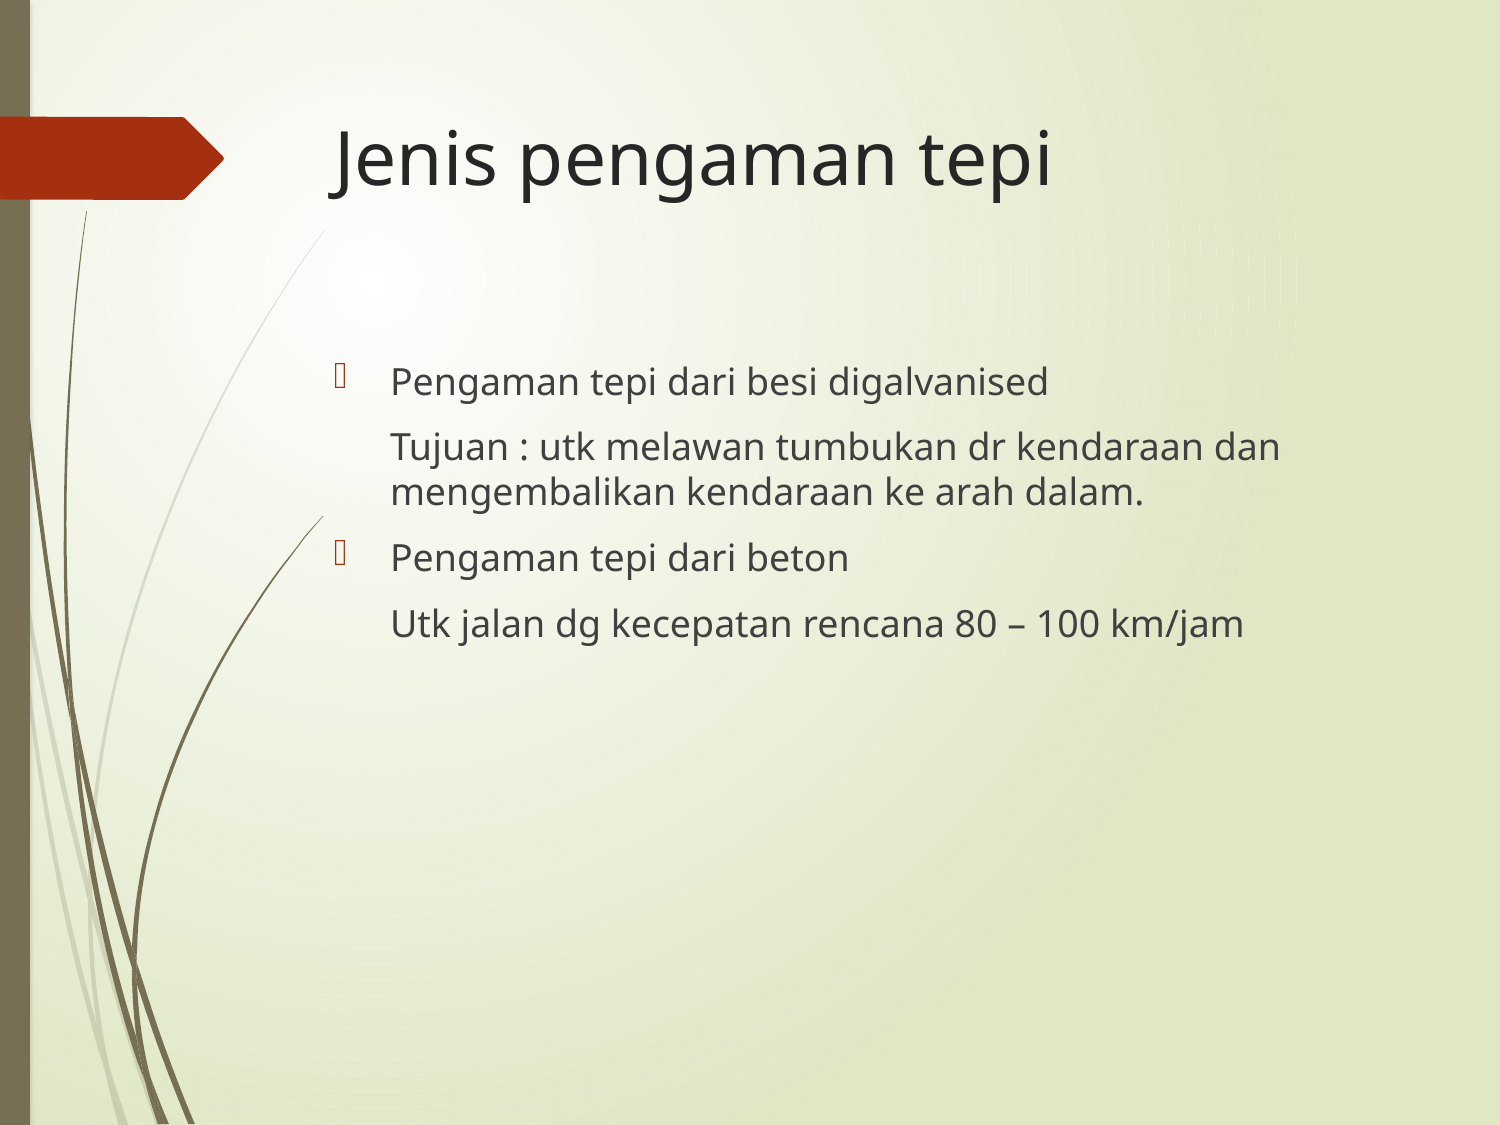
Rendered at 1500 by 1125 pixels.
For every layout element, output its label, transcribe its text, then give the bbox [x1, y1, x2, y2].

list Pengaman tepi dari besi digalvanised Tujuan : utk melawan tumbukan dr kendaraan dan mengembalikan kendaraan ke arah dalam. Pengaman tepi dari beton Utk jalan dg kecepatan rencana 80 – 100 km/jam [318, 350, 1400, 970]
title Jenis pengaman tepi [319, 102, 1400, 313]
